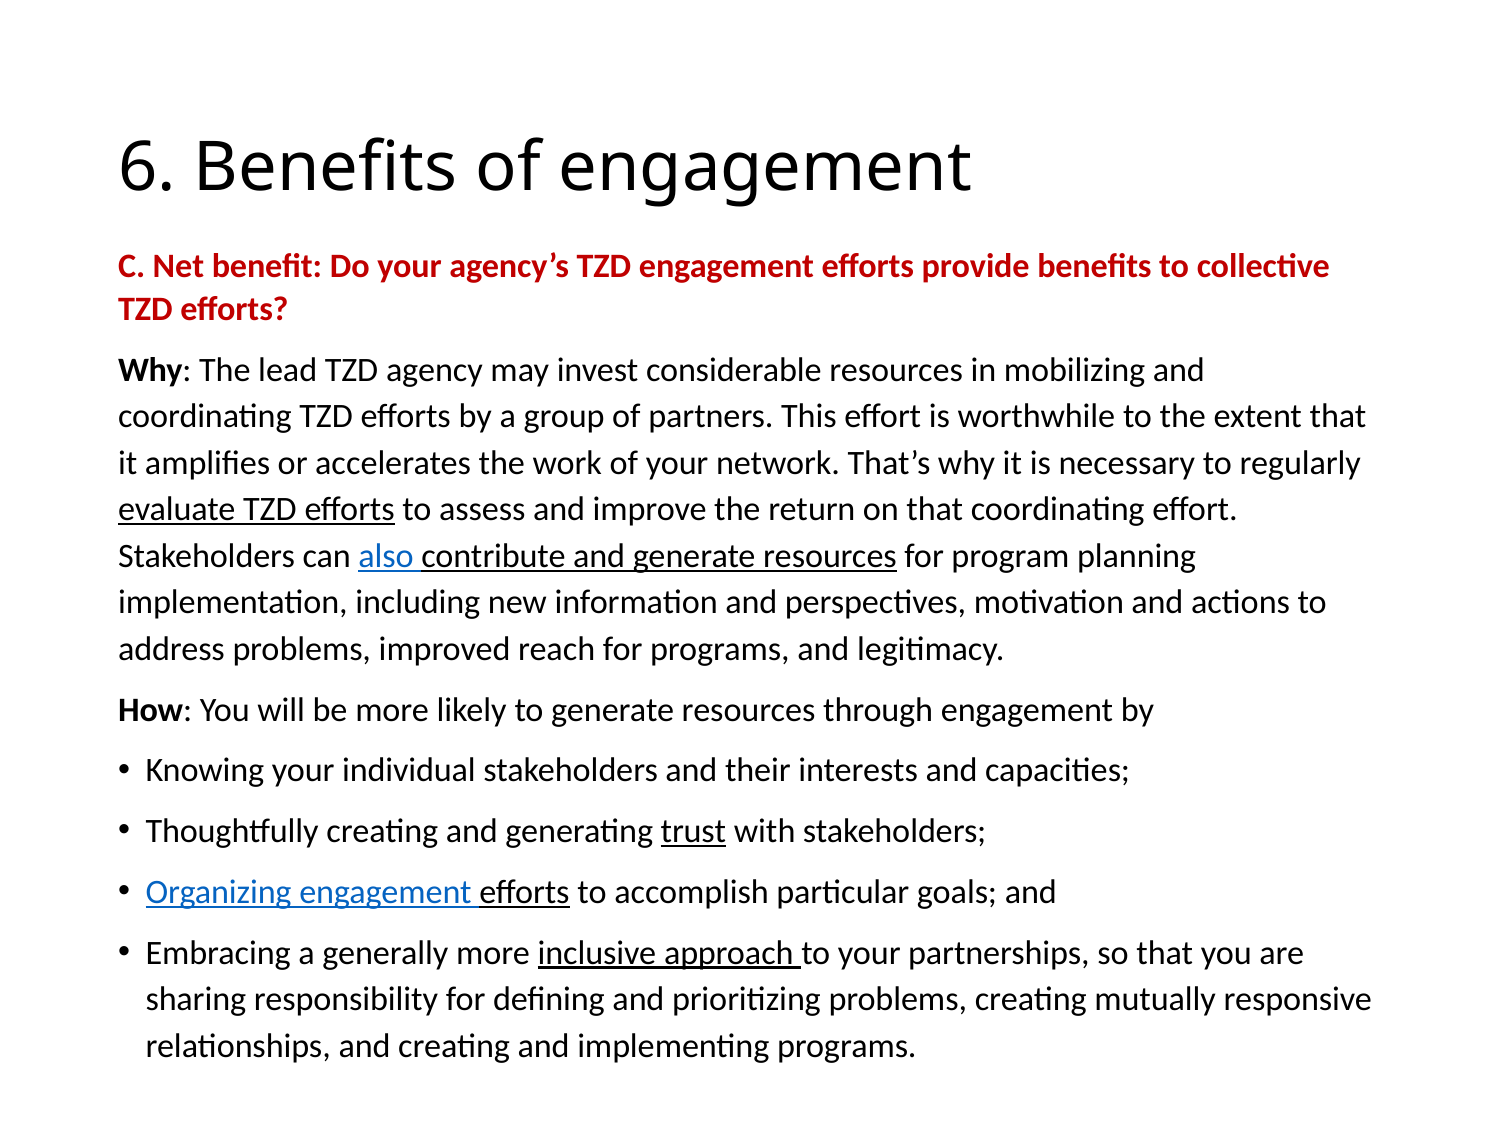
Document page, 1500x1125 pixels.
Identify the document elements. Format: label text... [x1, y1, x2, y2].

title 6. Benefits of engagement [103, 59, 1397, 233]
list C. Net benefit: Do your agency’s TZD engagement efforts provide benefits to collective TZD efforts? Why: The lead TZD agency may invest considerable resources in mobilizing and coordinating TZD efforts by a group of partners. This effort is worthwhile to the extent that it amplifies or accelerates the work of your network. That’s why it is necessary to regularly evaluate TZD efforts to assess and improve the return on that coordinating effort. Stakeholders can also contribute and generate resources for program planning implementation, including new information and perspectives, motivation and actions to address problems, improved reach for programs, and legitimacy. How: You will be more likely to generate resources through engagement by Knowing your individual stakeholders and their interests and capacities; Thoughtfully creating and generating trust with stakeholders; Organizing engagement efforts to accomplish particular goals; and Embracing a generally more inclusive approach to your partnerships, so that you are sharing responsibility for defining and prioritizing problems, creating mutually responsive relationships, and creating and implementing programs. [103, 233, 1397, 1079]
